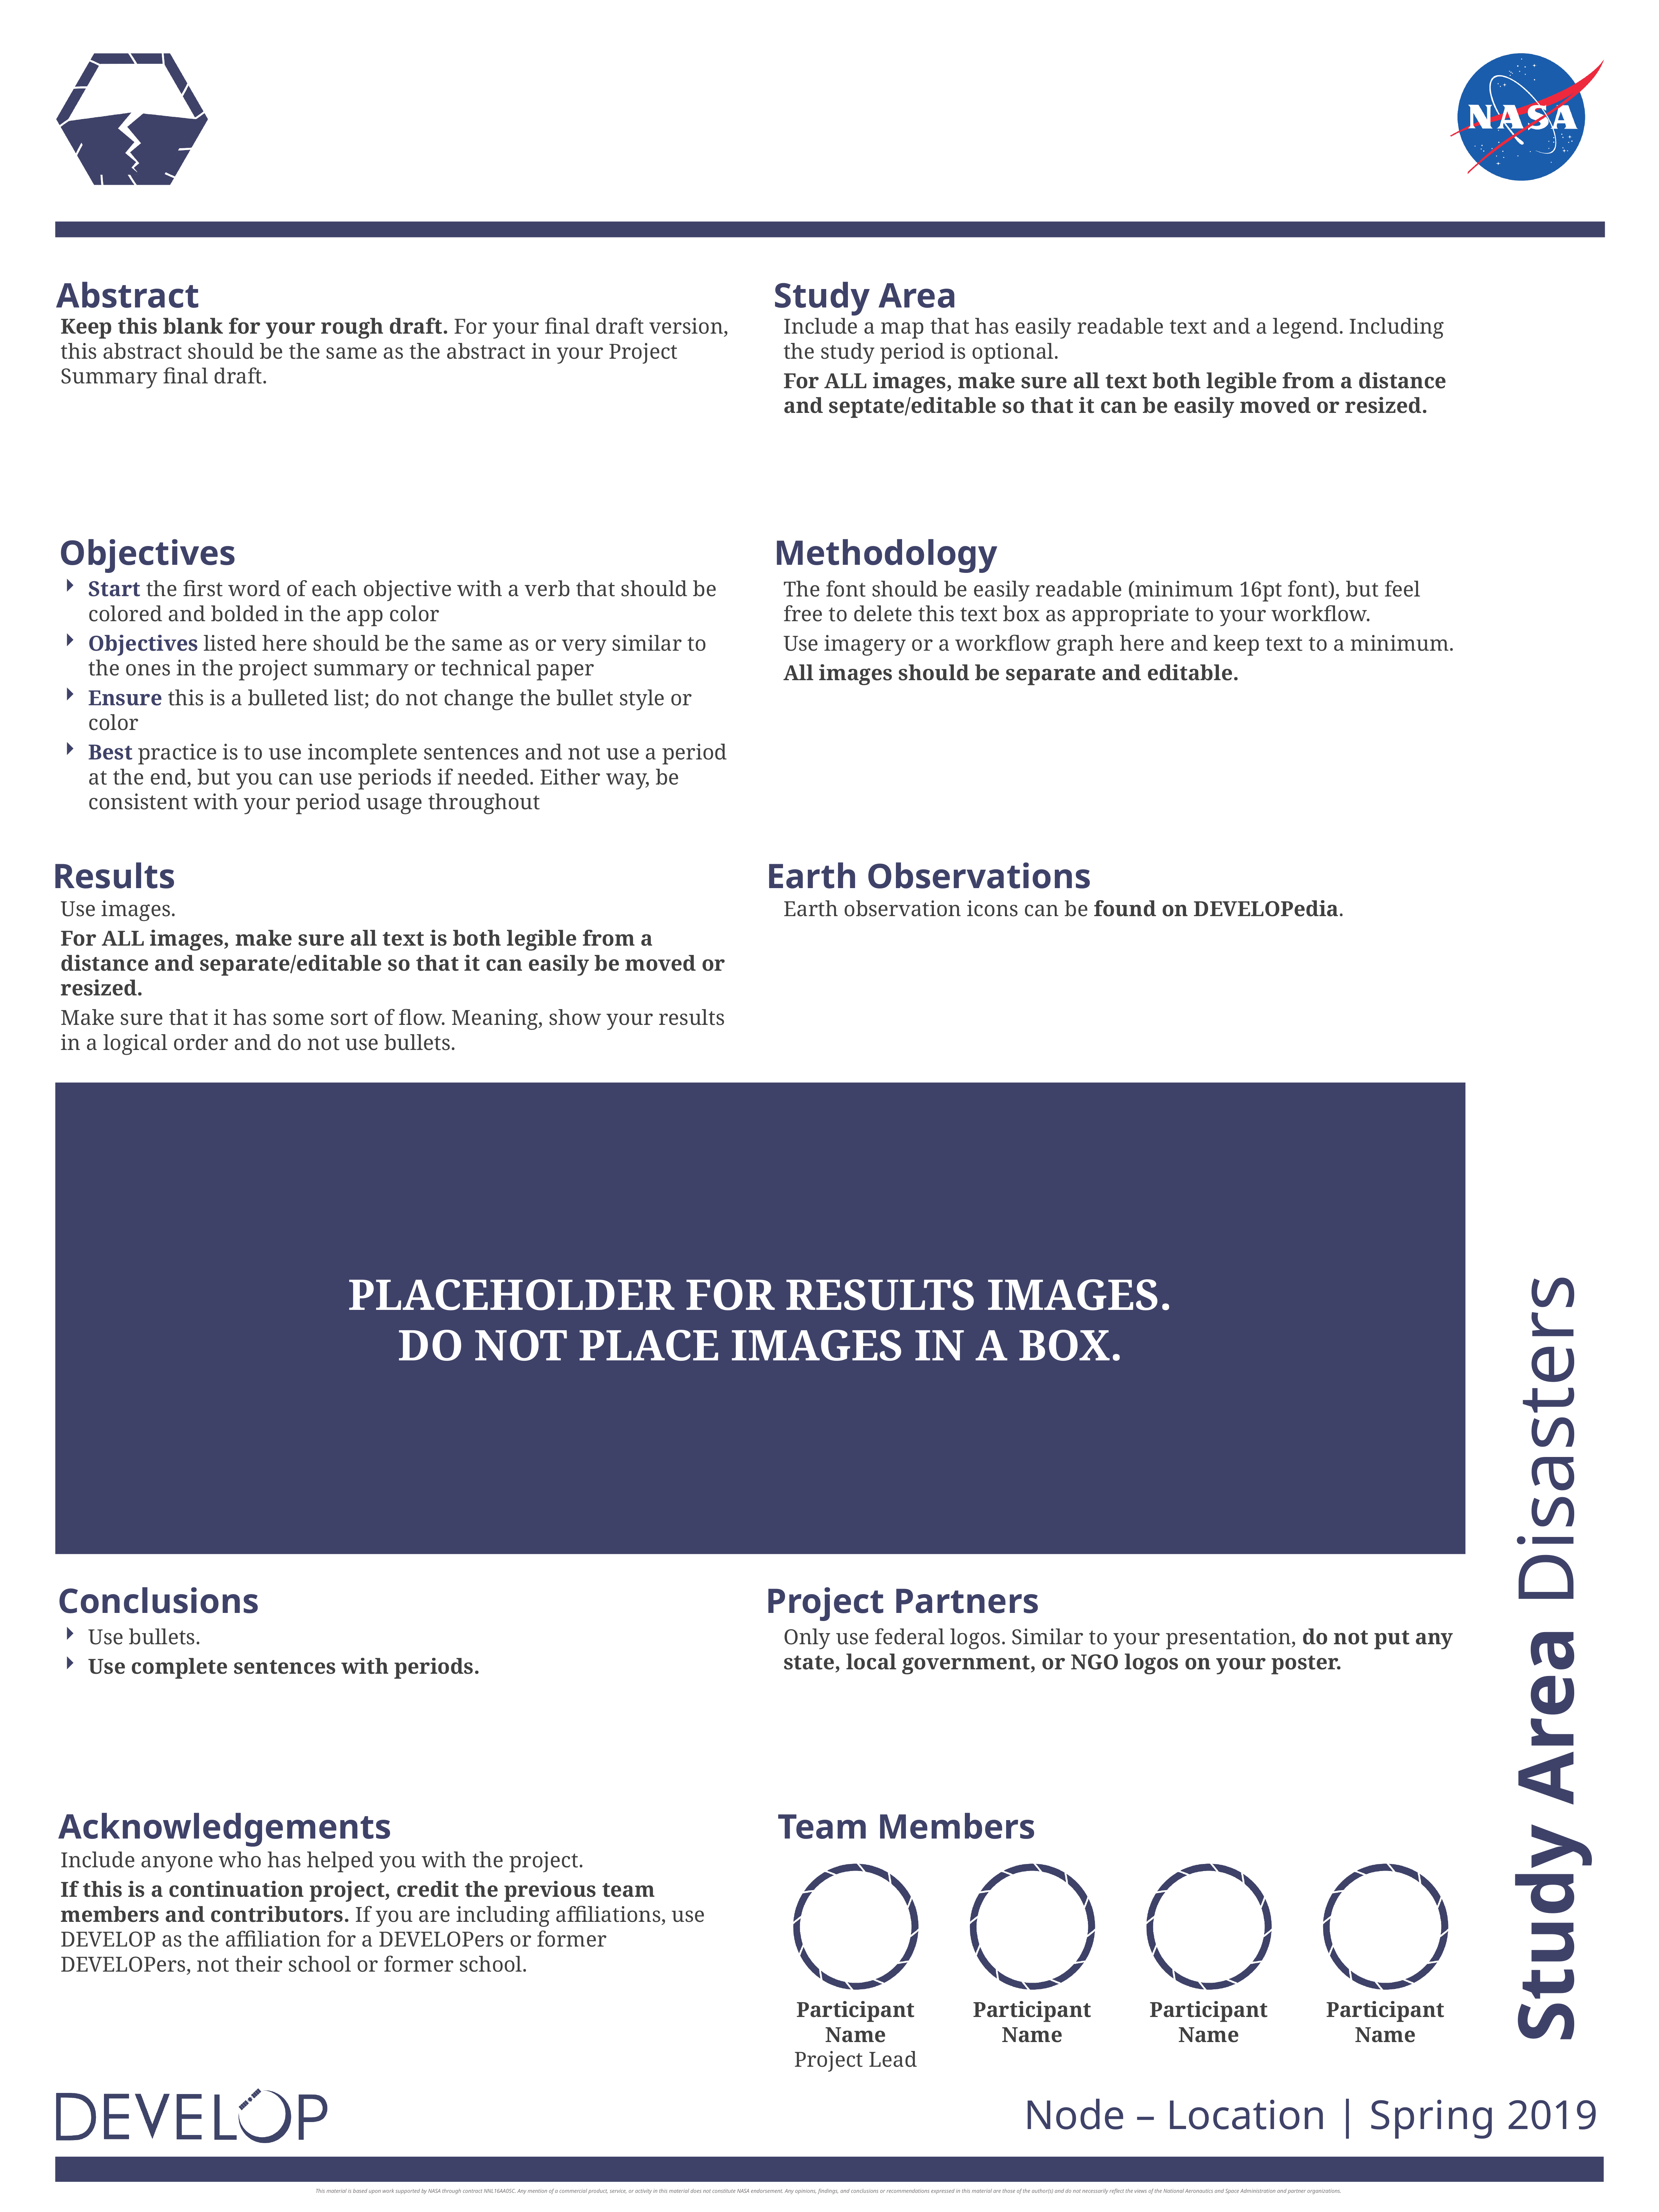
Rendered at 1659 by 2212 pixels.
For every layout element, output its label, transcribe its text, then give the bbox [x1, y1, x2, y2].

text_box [946, 1863, 1118, 2025]
text_box Start the first word of each objective with a verb that should be colored and bolded in the app color Objectives listed here should be the same as or very similar to the ones in the project summary or technical paper Ensure this is a bulleted list; do not change the bullet style or color Best practice is to use incomplete sentences and not use a period at the end, but you can use periods if needed. Either way, be consistent with your period usage throughout [55, 573, 747, 807]
text_box Acknowledgements [53, 1802, 397, 1848]
text_box Use bullets. Use complete sentences with periods. [55, 1621, 747, 1758]
text_box Methodology [768, 528, 1004, 574]
text_box Include anyone who has helped you with the project. If this is a continuation project, credit the previous team members and contributors. If you are including affiliations, use DEVELOP as the affiliation for a DEVELOPers or former DEVELOPers, not their school or former school. [55, 1844, 745, 2041]
text_box Project Partners [760, 1576, 1045, 1623]
text_box Keep this blank for your rough draft. For your final draft version, this abstract should be the same as the abstract in your Project Summary final draft. [55, 310, 747, 515]
text_box Objectives [53, 528, 242, 574]
text_box Study Area Disasters [1495, 281, 1603, 2049]
text_box Use images. For ALL images, make sure all text is both legible from a distance and separate/editable so that it can easily be moved or resized. Make sure that it has some sort of flow. Meaning, show your results in a logical order and do not use bullets. [55, 893, 749, 1075]
text_box PLACEHOLDER FOR RESULTS IMAGES. DO NOT PLACE IMAGES IN A BOX. [55, 1082, 1465, 1554]
picture [1448, 52, 1605, 182]
text_box Earth Observations [761, 852, 1097, 898]
text_box Conclusions [52, 1576, 265, 1623]
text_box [1300, 1863, 1471, 2025]
text_box Node – Location | Spring 2019 [882, 2092, 1604, 2141]
text_box Include a map that has easily readable text and a legend. Including the study period is optional. For ALL images, make sure all text both legible from a distance and septate/editable so that it can be easily moved or resized. [778, 310, 1468, 482]
text_box Study Area [768, 271, 963, 317]
text_box Abstract [51, 271, 205, 317]
text_box Team Members [772, 1802, 1041, 1848]
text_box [770, 1863, 942, 2050]
text_box Only use federal logos. Similar to your presentation, do not put any state, local government, or NGO logos on your poster. [778, 1621, 1472, 1775]
text_box The font should be easily readable (minimum 16pt font), but feel free to delete this text box as appropriate to your workflow. Use imagery or a workflow graph here and keep text to a minimum. All images should be separate and editable. [778, 573, 1470, 785]
picture [56, 53, 208, 185]
text_box Results [47, 852, 181, 898]
text_box Earth observation icons can be found on DEVELOPedia. [778, 893, 1465, 992]
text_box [1123, 1863, 1295, 2025]
picture [56, 2088, 327, 2143]
